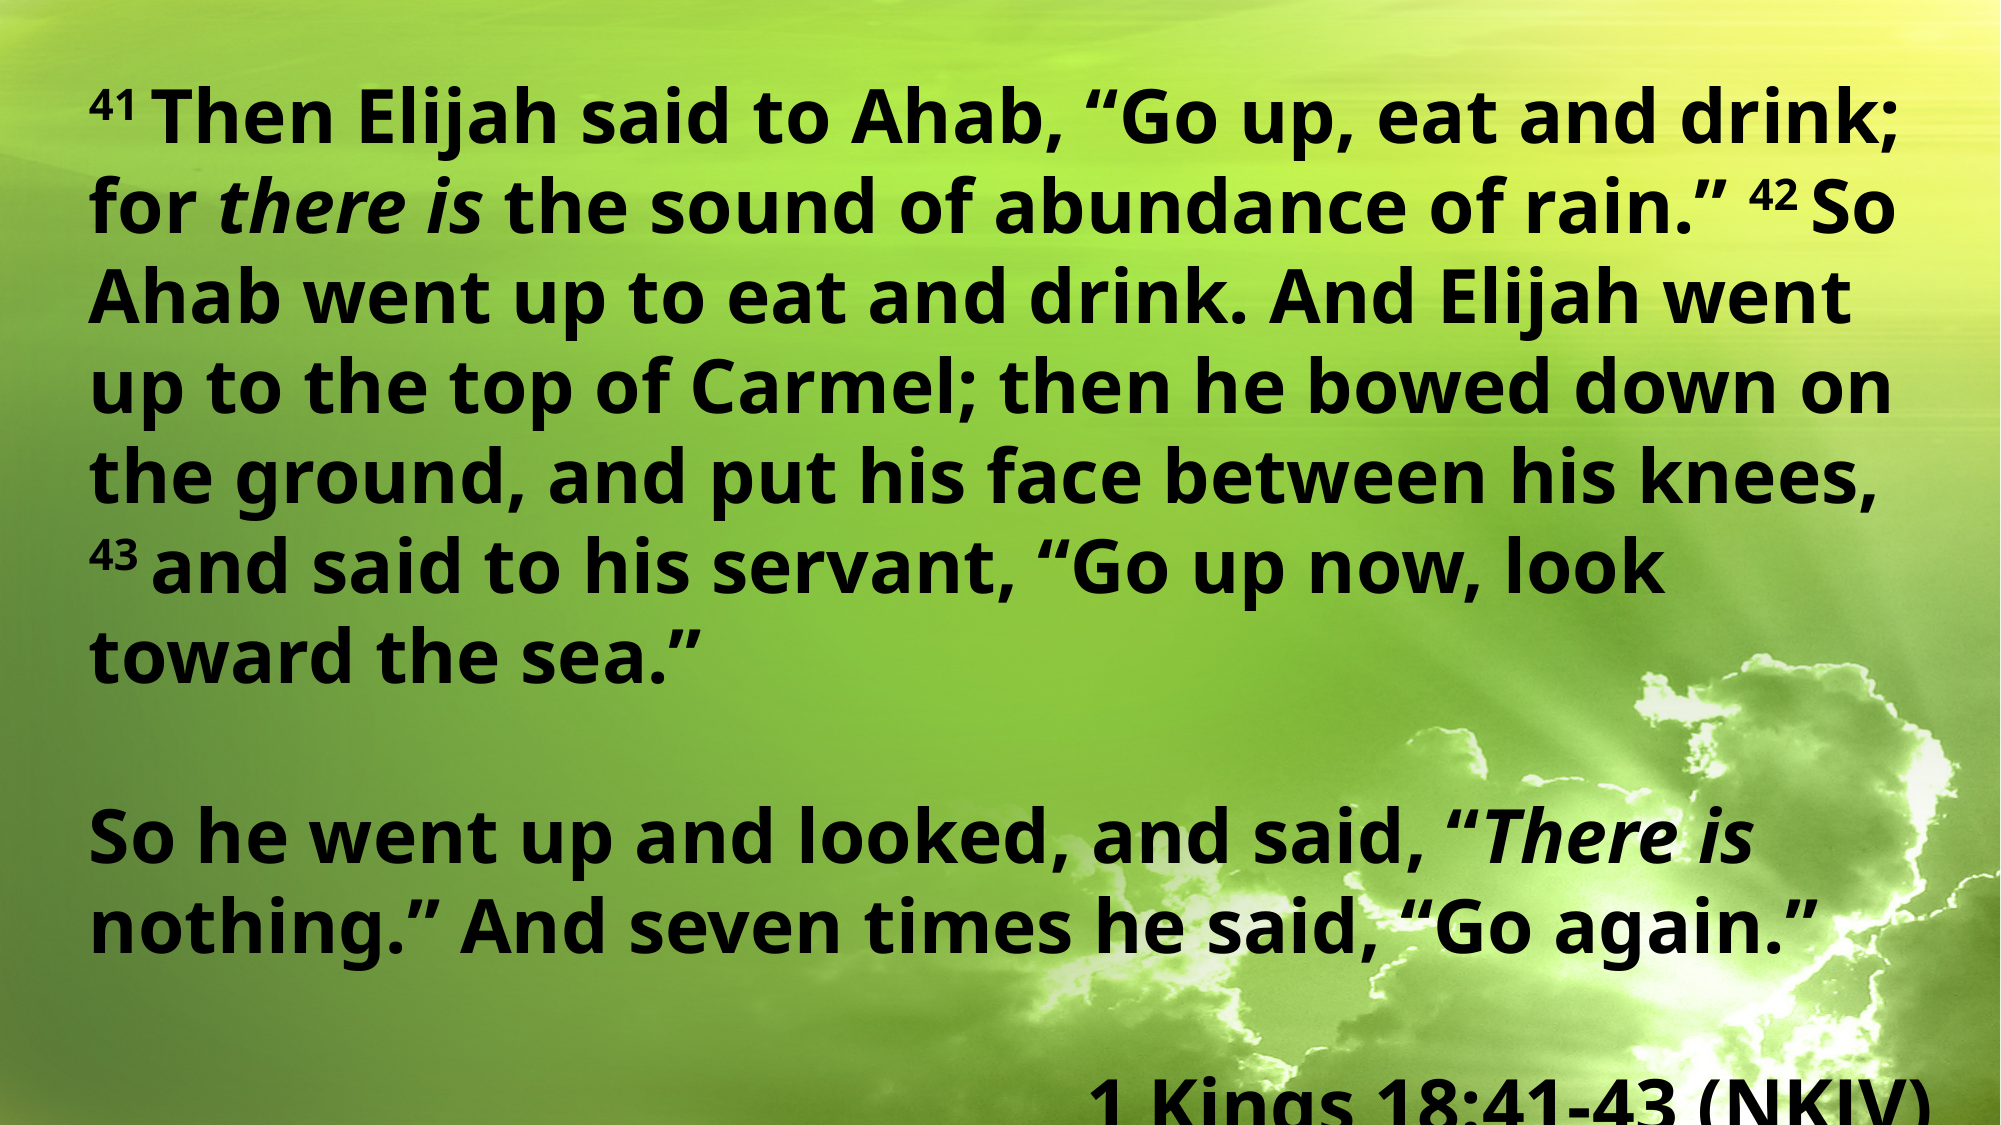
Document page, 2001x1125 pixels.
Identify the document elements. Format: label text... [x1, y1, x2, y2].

picture [0, 0, 2001, 1125]
text_box 41 Then Elijah said to Ahab, “Go up, eat and drink; for there is the sound of abundance of rain.” 42 So Ahab went up to eat and drink. And Elijah went up to the top of Carmel; then he bowed down on the ground, and put his face between his knees, 43 and said to his servant, “Go up now, look toward the sea.” So he went up and looked, and said, “There is nothing.” And seven times he said, “Go again.” 1 Kings 18:41-43 (NKJV) [74, 60, 1949, 1125]
